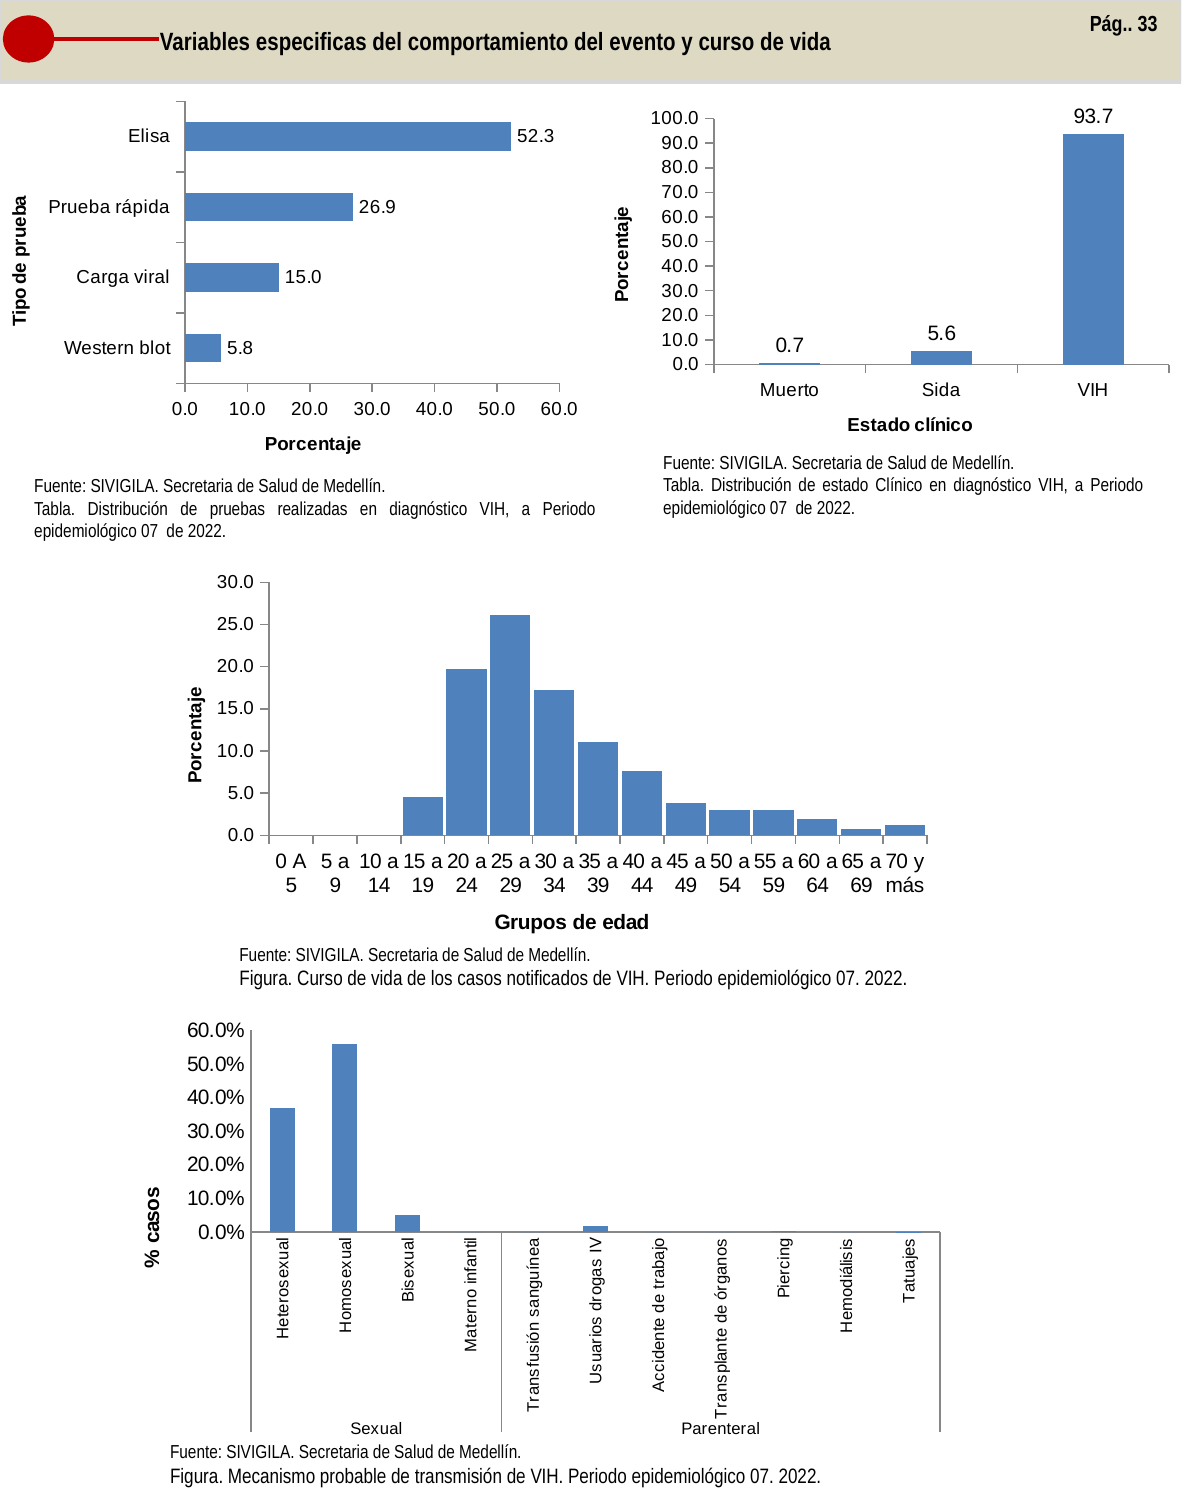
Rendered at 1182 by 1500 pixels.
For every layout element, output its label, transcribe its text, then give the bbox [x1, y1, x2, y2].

chart [162, 562, 957, 951]
text_box Fuente: SIVIGILA. Secretaria de Salud de Medellín. Figura. Curso de vida de los casos notificados de VIH. Periodo epidemiológico 07. 2022. [224, 934, 993, 998]
text_box Fuente: SIVIGILA. Secretaria de Salud de Medellín. Tabla. Distribución de pruebas realizadas en diagnóstico VIH, a Periodo epidemiológico 07 de 2022. [19, 475, 610, 549]
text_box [4, 17, 933, 64]
text_box Fuente: SIVIGILA. Secretaria de Salud de Medellín. Figura. Mecanismo probable de transmisión de VIH. Periodo epidemiológico 07. 2022. [155, 1455, 923, 1495]
text_box Fuente: SIVIGILA. Secretaria de Salud de Medellín. Tabla. Distribución de estado Clínico en diagnóstico VIH, a Periodo epidemiológico 07 de 2022. [648, 475, 1158, 526]
chart [0, 93, 1182, 486]
chart [107, 1009, 958, 1448]
text_box Pág.. 33 [1074, 2, 1182, 44]
text_box [0, 0, 1182, 82]
